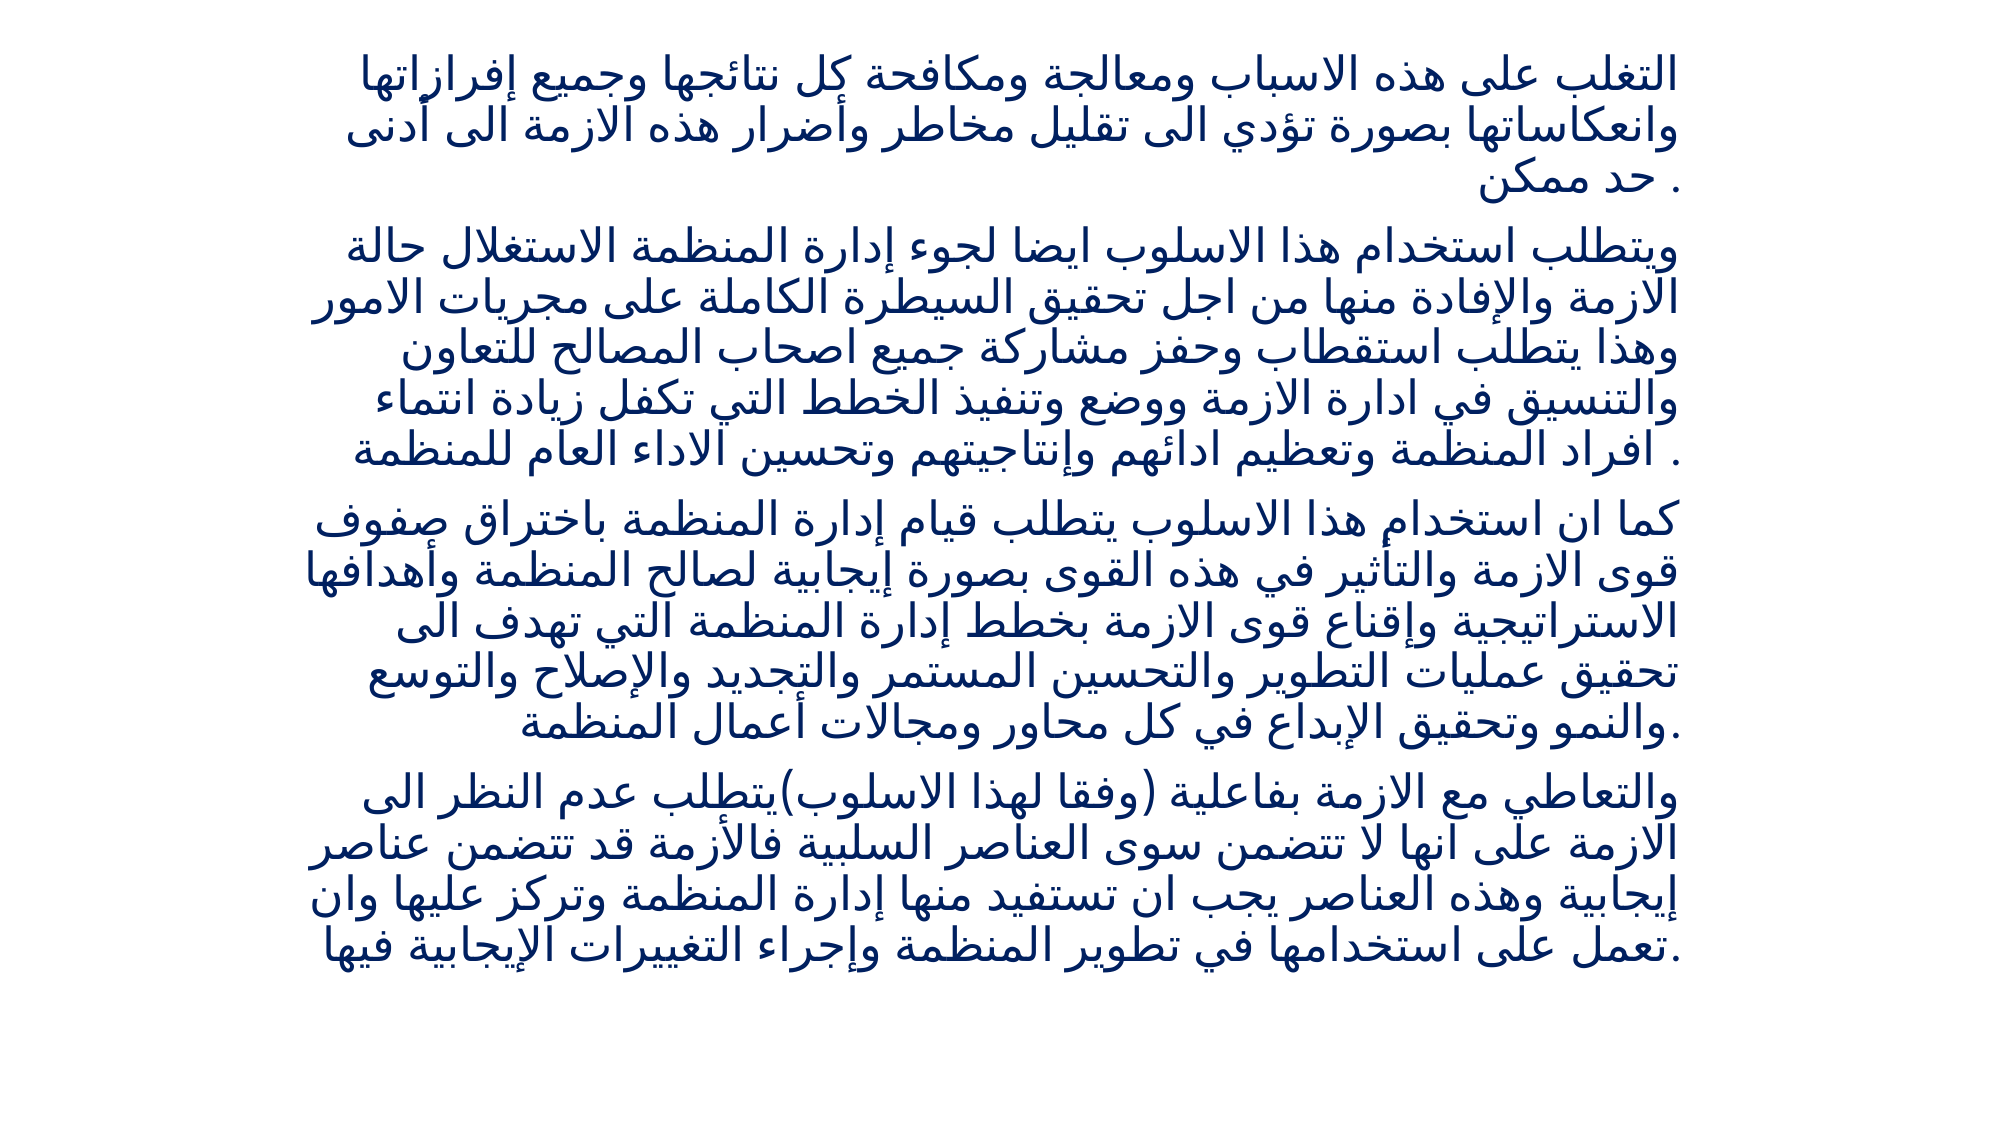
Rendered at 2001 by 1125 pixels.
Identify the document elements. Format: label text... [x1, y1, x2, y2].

subtitle التغلب على هذه الاسباب ومعالجة ومكافحة كل نتائجها وجميع إفرازاتها وانعكاساتها بصورة تؤدي الى تقليل مخاطر وأضرار هذه الازمة الى أدنى حد ممكن . ويتطلب استخدام هذا الاسلوب ايضا لجوء إدارة المنظمة الاستغلال حالة الازمة والإفادة منها من اجل تحقيق السيطرة الكاملة على مجريات الامور وهذا يتطلب استقطاب وحفز مشاركة جميع اصحاب المصالح للتعاون والتنسيق في ادارة الازمة ووضع وتنفيذ الخطط التي تكفل زيادة انتماء افراد المنظمة وتعظيم ادائهم وإنتاجيتهم وتحسين الاداء العام للمنظمة . كما ان استخدام هذا الاسلوب يتطلب قيام إدارة المنظمة باختراق صفوف قوى الازمة والتأثير في هذه القوى بصورة إيجابية لصالح المنظمة وأهدافها الاستراتيجية وإقناع قوى الازمة بخطط إدارة المنظمة التي تهدف الى تحقيق عمليات التطوير والتحسين المستمر والتجديد والإصلاح والتوسع والنمو وتحقيق الإبداع في كل محاور ومجالات أعمال المنظمة. والتعاطي مع الازمة بفاعلية (وفقا لهذا الاسلوب)يتطلب عدم النظر الى الازمة على انها لا تتضمن سوى العناصر السلبية فالأزمة قد تتضمن عناصر إيجابية وهذه العناصر يجب ان تستفيد منها إدارة المنظمة وتركز عليها وان تعمل على استخدامها في تطوير المنظمة وإجراء التغييرات الإيجابية فيها. [279, 42, 1697, 1071]
